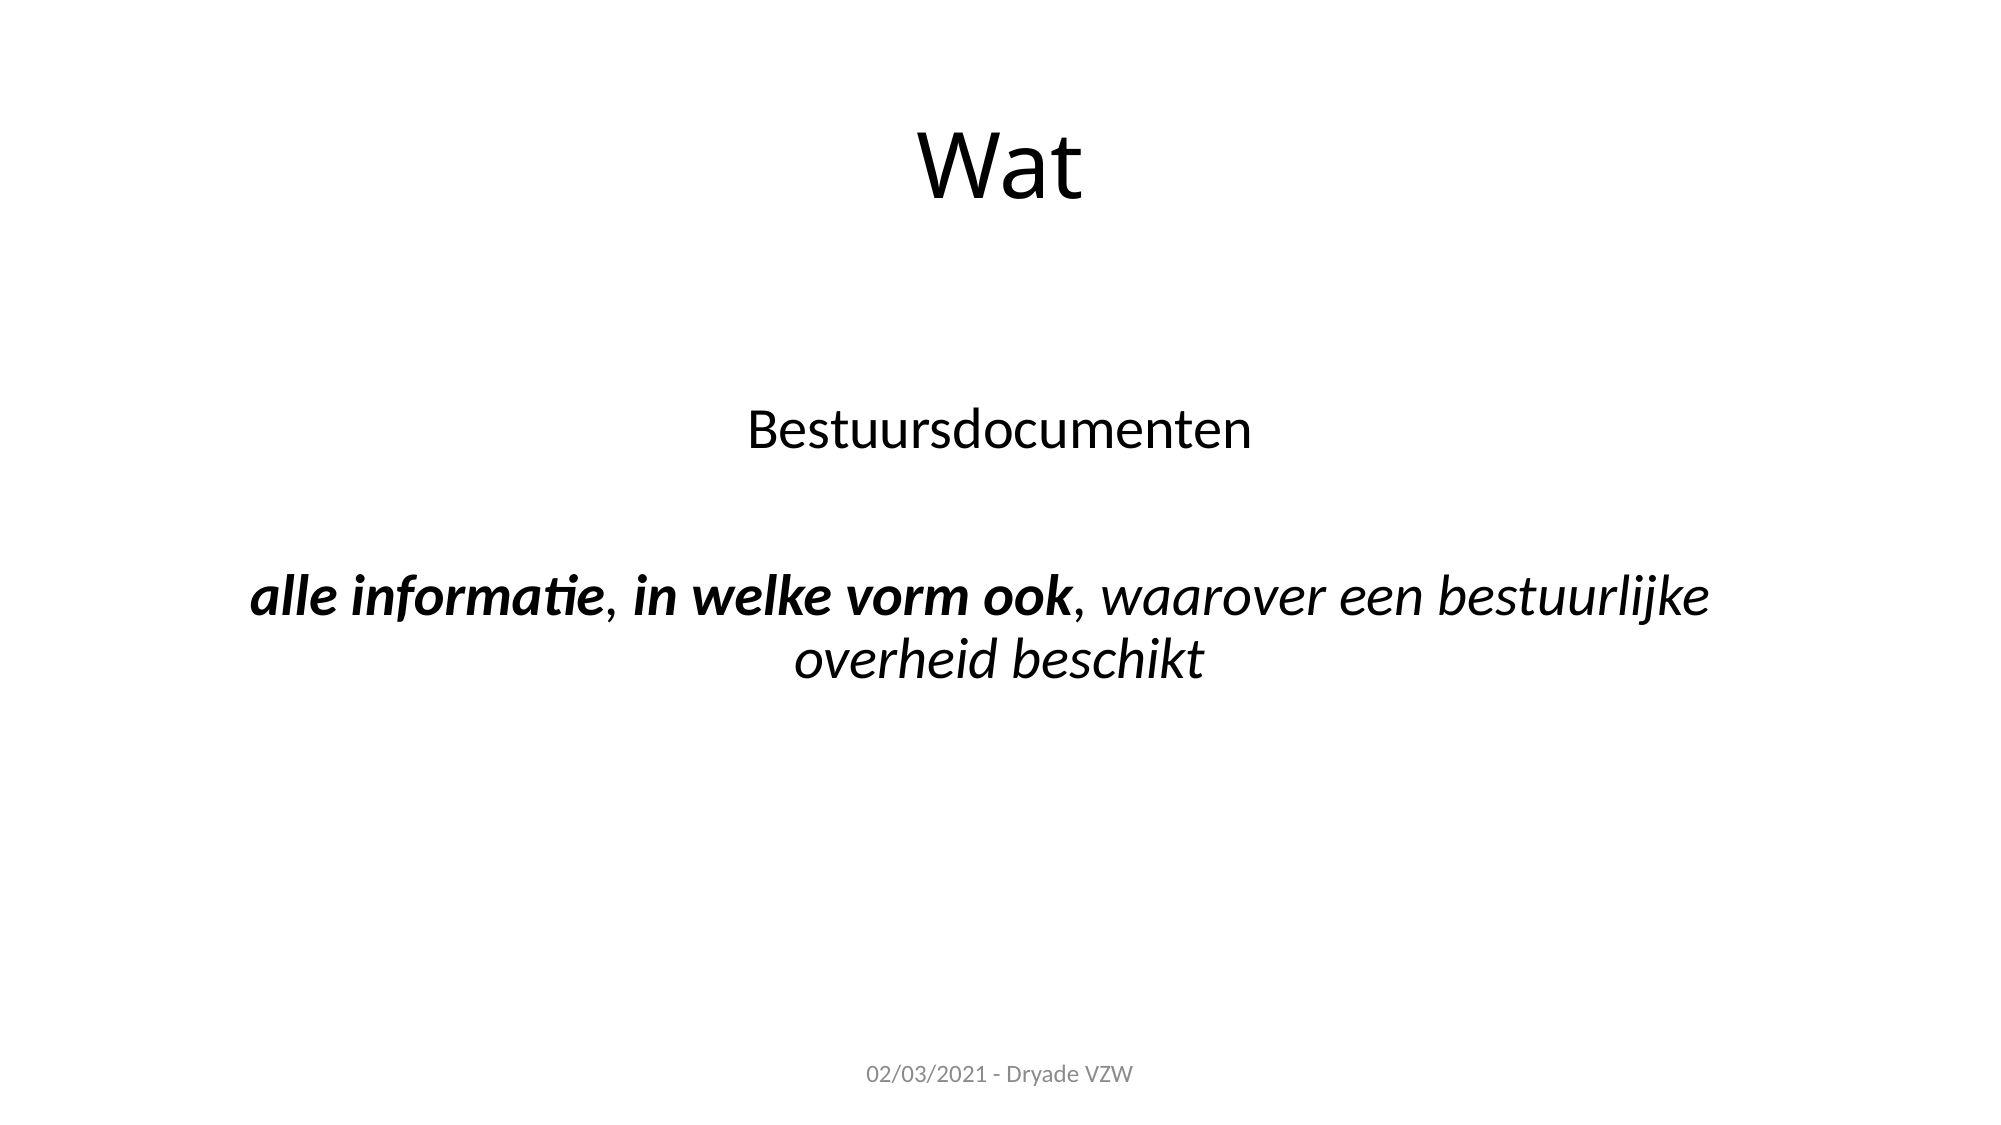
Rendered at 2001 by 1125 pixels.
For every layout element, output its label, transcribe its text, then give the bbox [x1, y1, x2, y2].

title Wat [137, 59, 1863, 278]
footer 02/03/2021 - Dryade VZW [662, 1042, 1338, 1103]
list Bestuursdocumenten alle informatie, in welke vorm ook, waarover een bestuurlijke overheid beschikt [137, 299, 1863, 1014]
